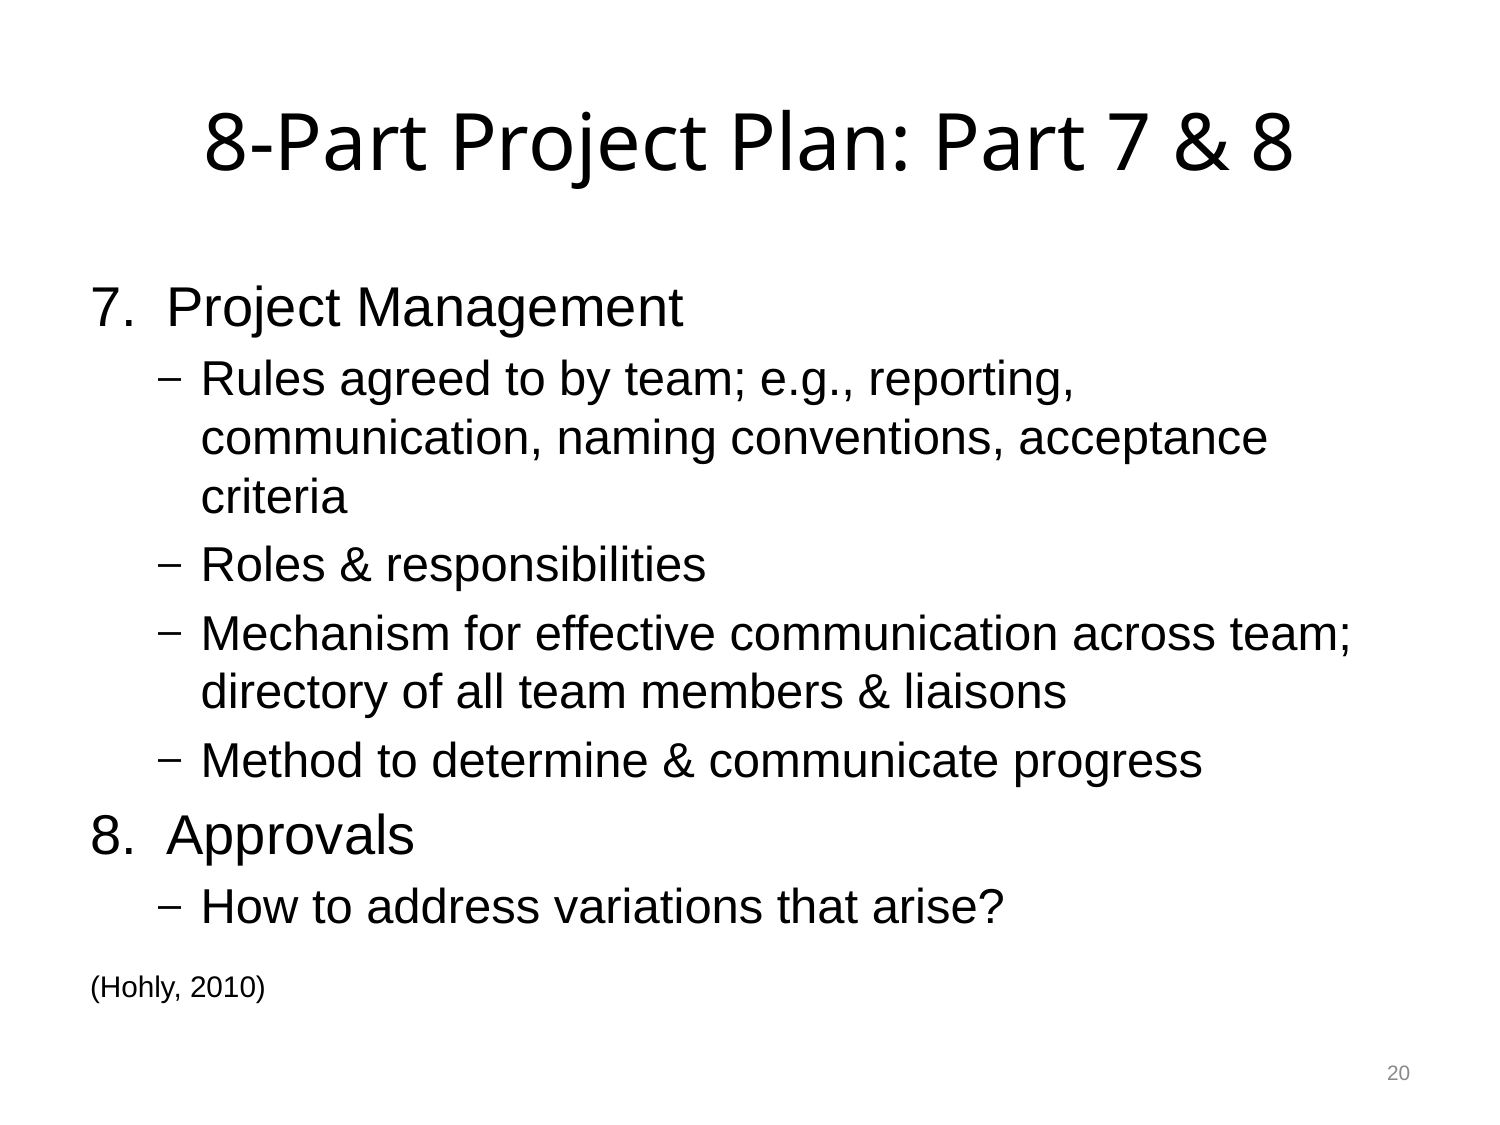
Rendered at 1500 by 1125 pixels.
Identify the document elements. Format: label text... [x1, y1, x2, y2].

list Project Management Rules agreed to by team; e.g., reporting, communication, naming conventions, acceptance criteria Roles & responsibilities Mechanism for effective communication across team; directory of all team members & liaisons Method to determine & communicate progress Approvals How to address variations that arise? (Hohly, 2010) [75, 262, 1425, 1013]
title 8-Part Project Plan: Part 7 & 8 [75, 45, 1425, 233]
slide_number 20 [1341, 1027, 1425, 1118]
